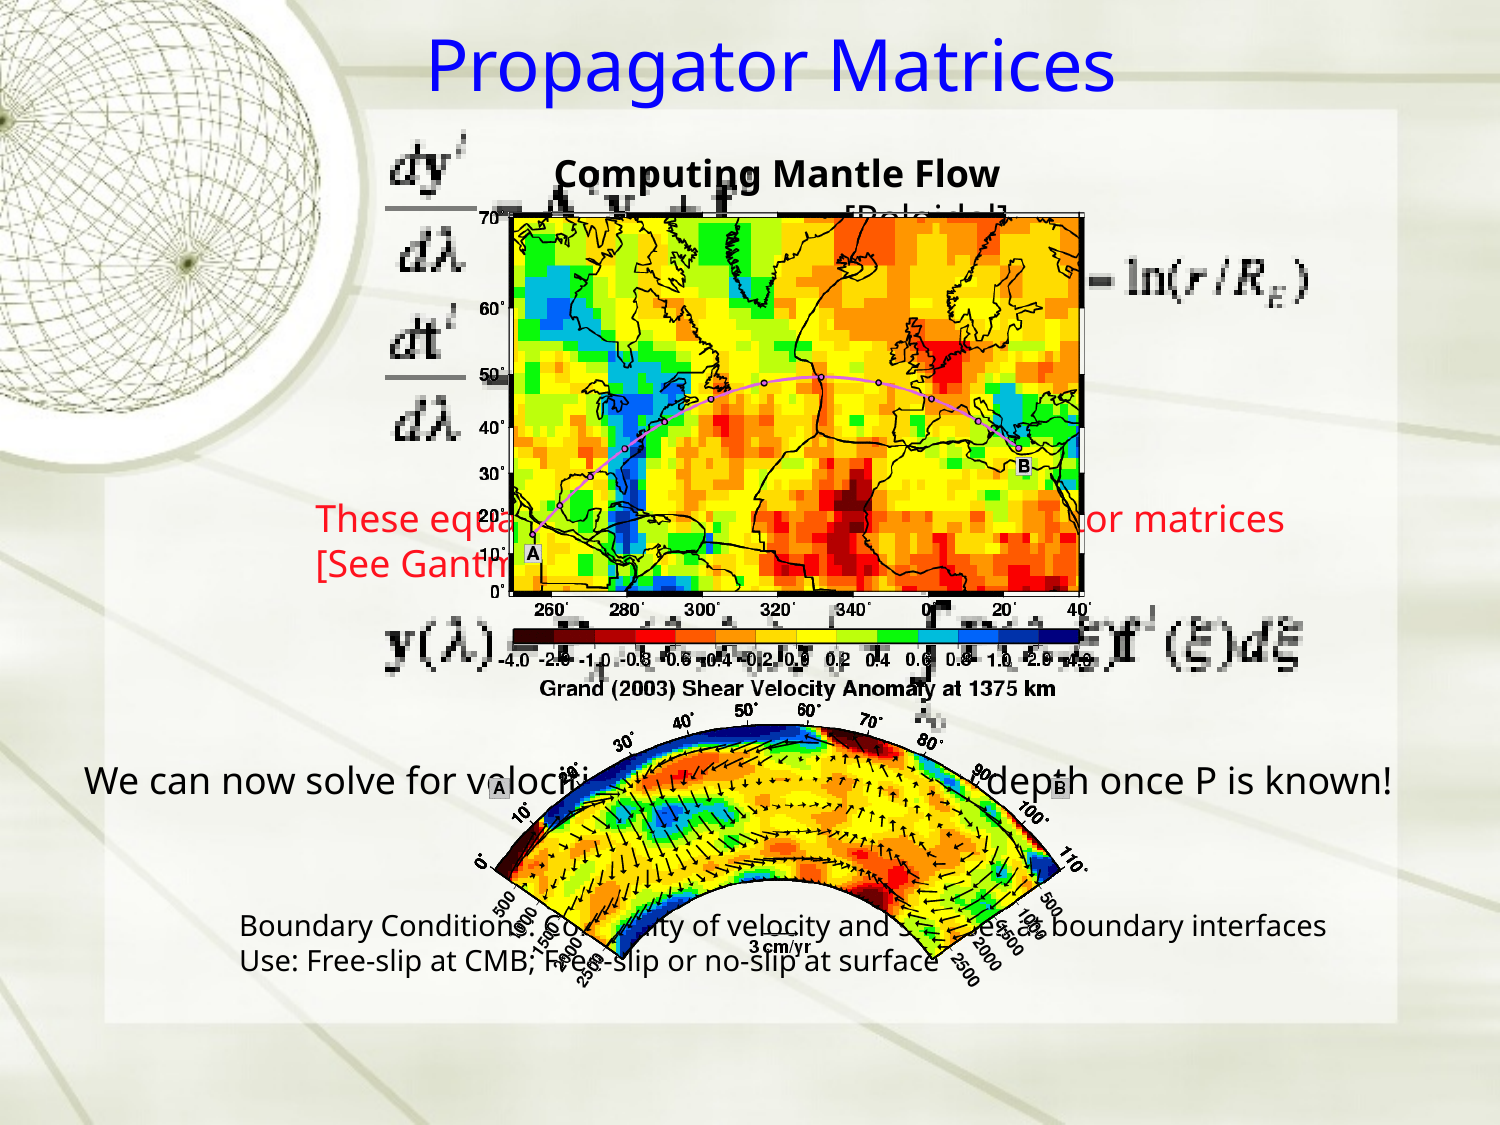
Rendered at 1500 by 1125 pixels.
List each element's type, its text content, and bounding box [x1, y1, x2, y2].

text_box Boundary Conditions: Continuity of velocity and stresses at boundary interfaces Use: Free-slip at CMB; Free-slip or no-slip at surface [1092, 899, 1336, 985]
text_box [474, 149, 1092, 988]
text_box Boundary Conditions: Continuity of velocity and stresses at boundary interfaces Use: Free-slip at CMB; Free-slip or no-slip at surface [231, 899, 474, 985]
text_box We can now solve for velocities and stresses at any depth once P is known! [76, 749, 474, 810]
text_box We can now solve for velocities and stresses at any depth once P is known! [1092, 749, 1402, 810]
title Propagator Matrices [424, 11, 1339, 113]
text_box These equations can be solved via Propagator matrices [See Gantmacher] [307, 487, 374, 593]
picture [0, 0, 1500, 1125]
